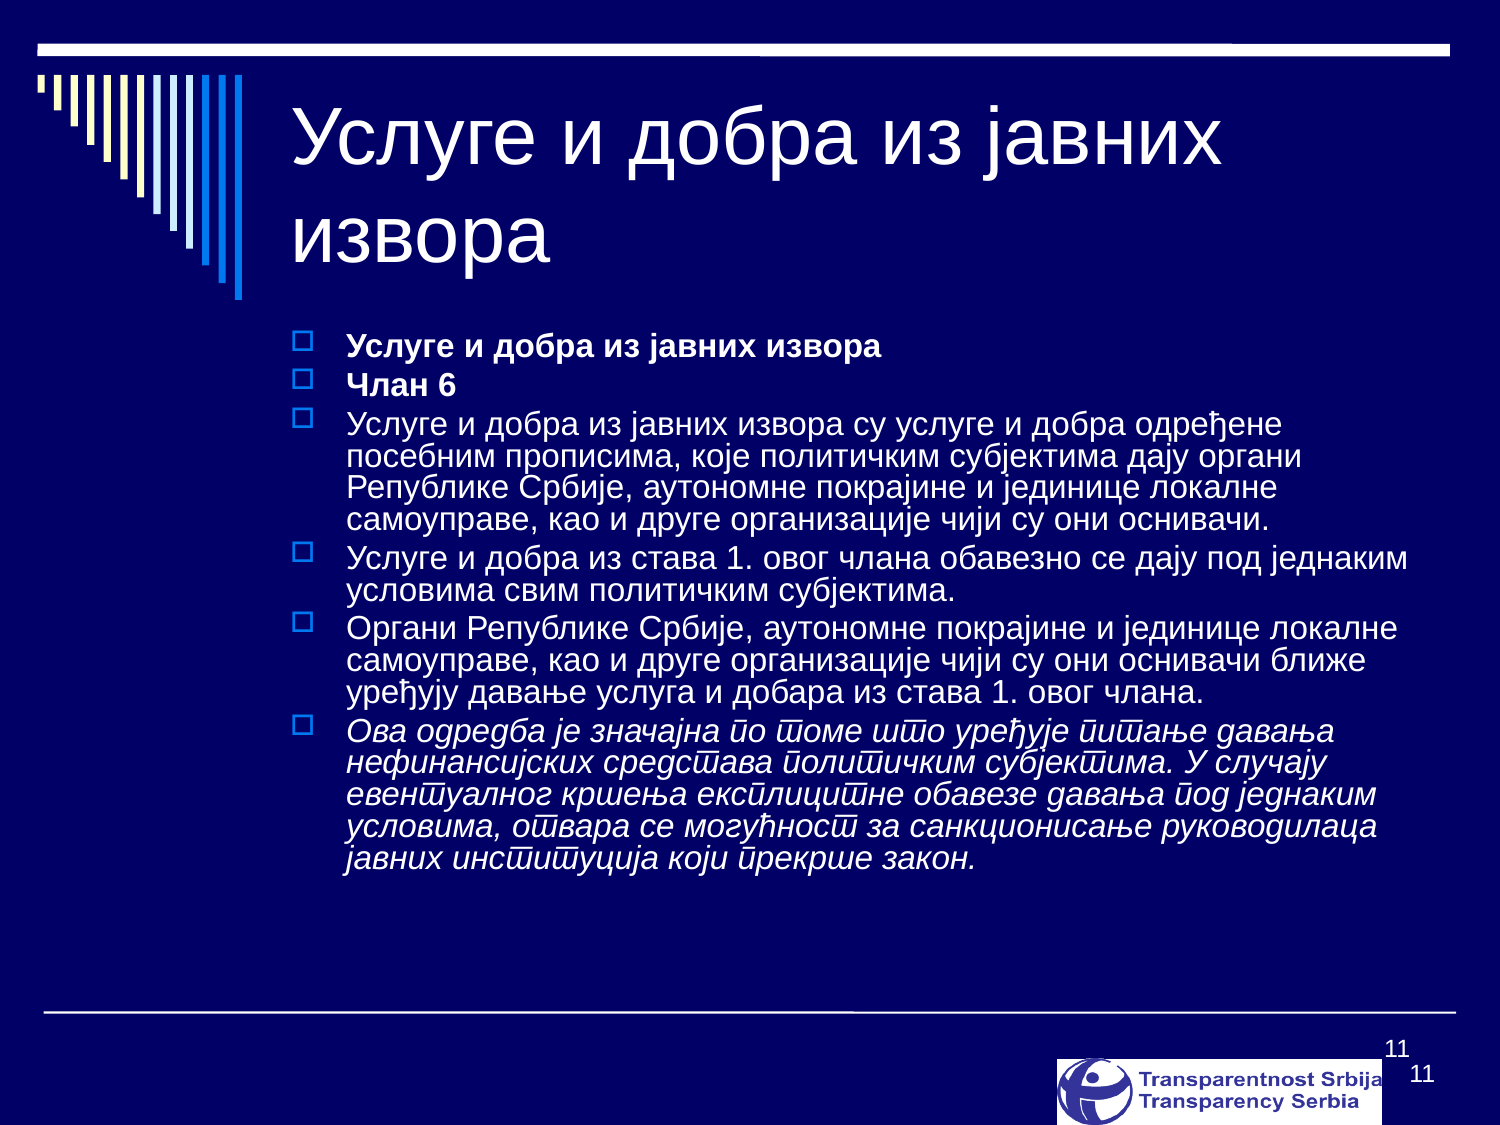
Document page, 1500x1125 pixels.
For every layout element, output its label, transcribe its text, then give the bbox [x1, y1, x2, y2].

title Услуге и добра из јавних извора [274, 74, 1426, 288]
picture [1057, 1058, 1382, 1125]
list Услуге и добра из јавних извора Члан 6 Услуге и добра из јавних извора су услуге и добра одређене посебним прописима, које политичким субјектима дају органи Републике Србије, аутономне покрајине и јединице локалне самоуправе, као и друге организације чији су они оснивачи. Услуге и добра из става 1. овог члана обавезно се дају под једнаким условима свим политичким субјектима. Органи Републике Србије, аутономне покрајине и јединице локалне самоуправе, као и друге организације чији су они оснивачи ближе уређују давање услуга и добара из става 1. овог члана. Ова одредба је значајна по томе што уређује питање давања нефинансијских средстава политичким субјектима. У случају евентуалног кршења експлицитне обавезе давања под једнаким условима, отвара се могућност за санкционисање руководилаца јавних институција који прекрше закон. [274, 324, 1426, 1001]
